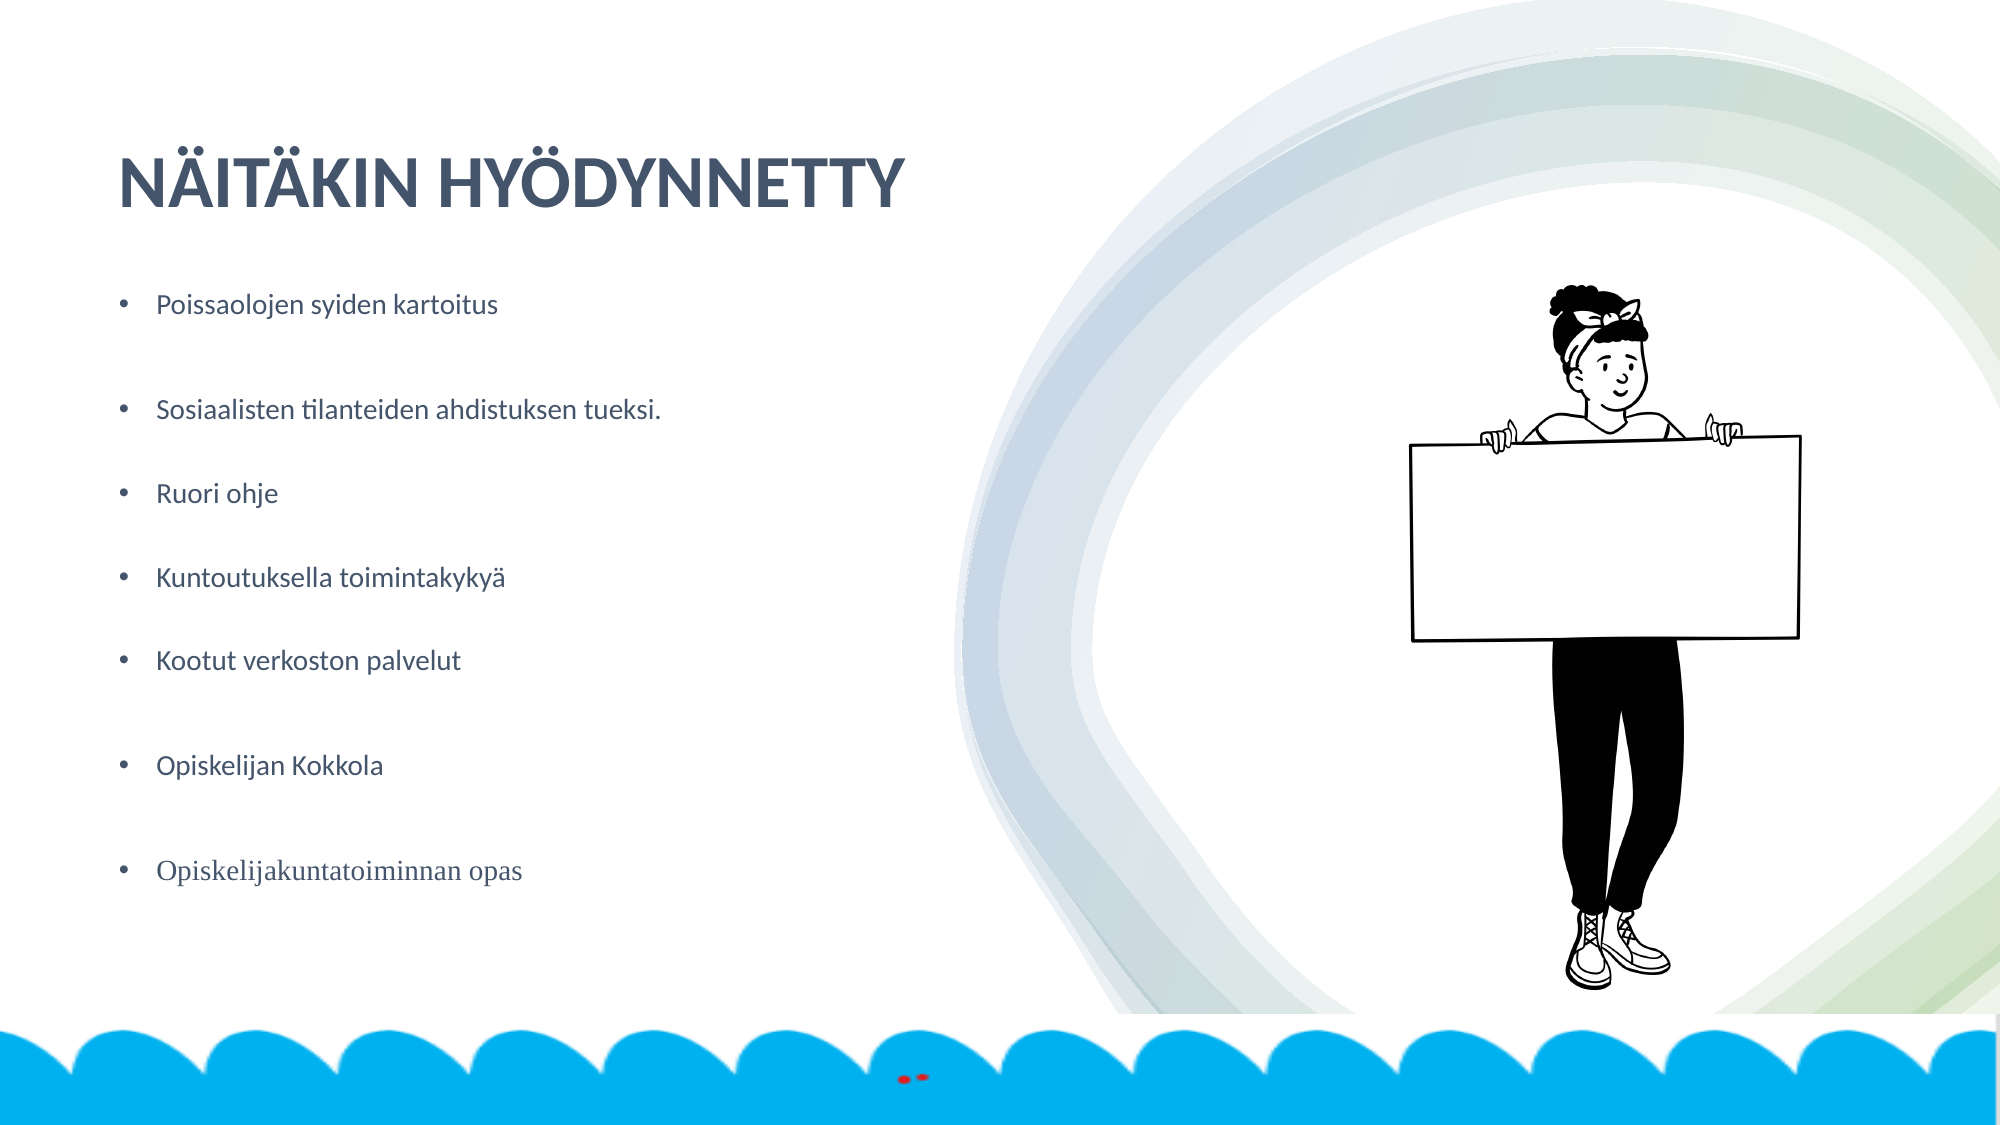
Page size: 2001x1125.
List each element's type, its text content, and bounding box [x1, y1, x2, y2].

list Poissaolojen syiden kartoitus﻿ Sosiaalisten tilanteiden ahdistuksen tueksi. ﻿﻿Ruori ohje﻿ ﻿﻿﻿﻿﻿﻿Kuntoutuksella toimintakykyä﻿ Kootut verkoston palvelut Opiskelijan Kokkola Opiskelijakuntatoiminnan opas﻿ [103, 281, 954, 948]
title NÄITÄKIN HYÖDYNNETTY [103, 0, 954, 281]
picture [1401, 278, 1808, 998]
picture [916, 1074, 929, 1080]
picture [898, 1076, 911, 1084]
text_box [954, 0, 2000, 1014]
text_box [0, 0, 954, 1014]
picture [0, 1014, 2000, 1125]
